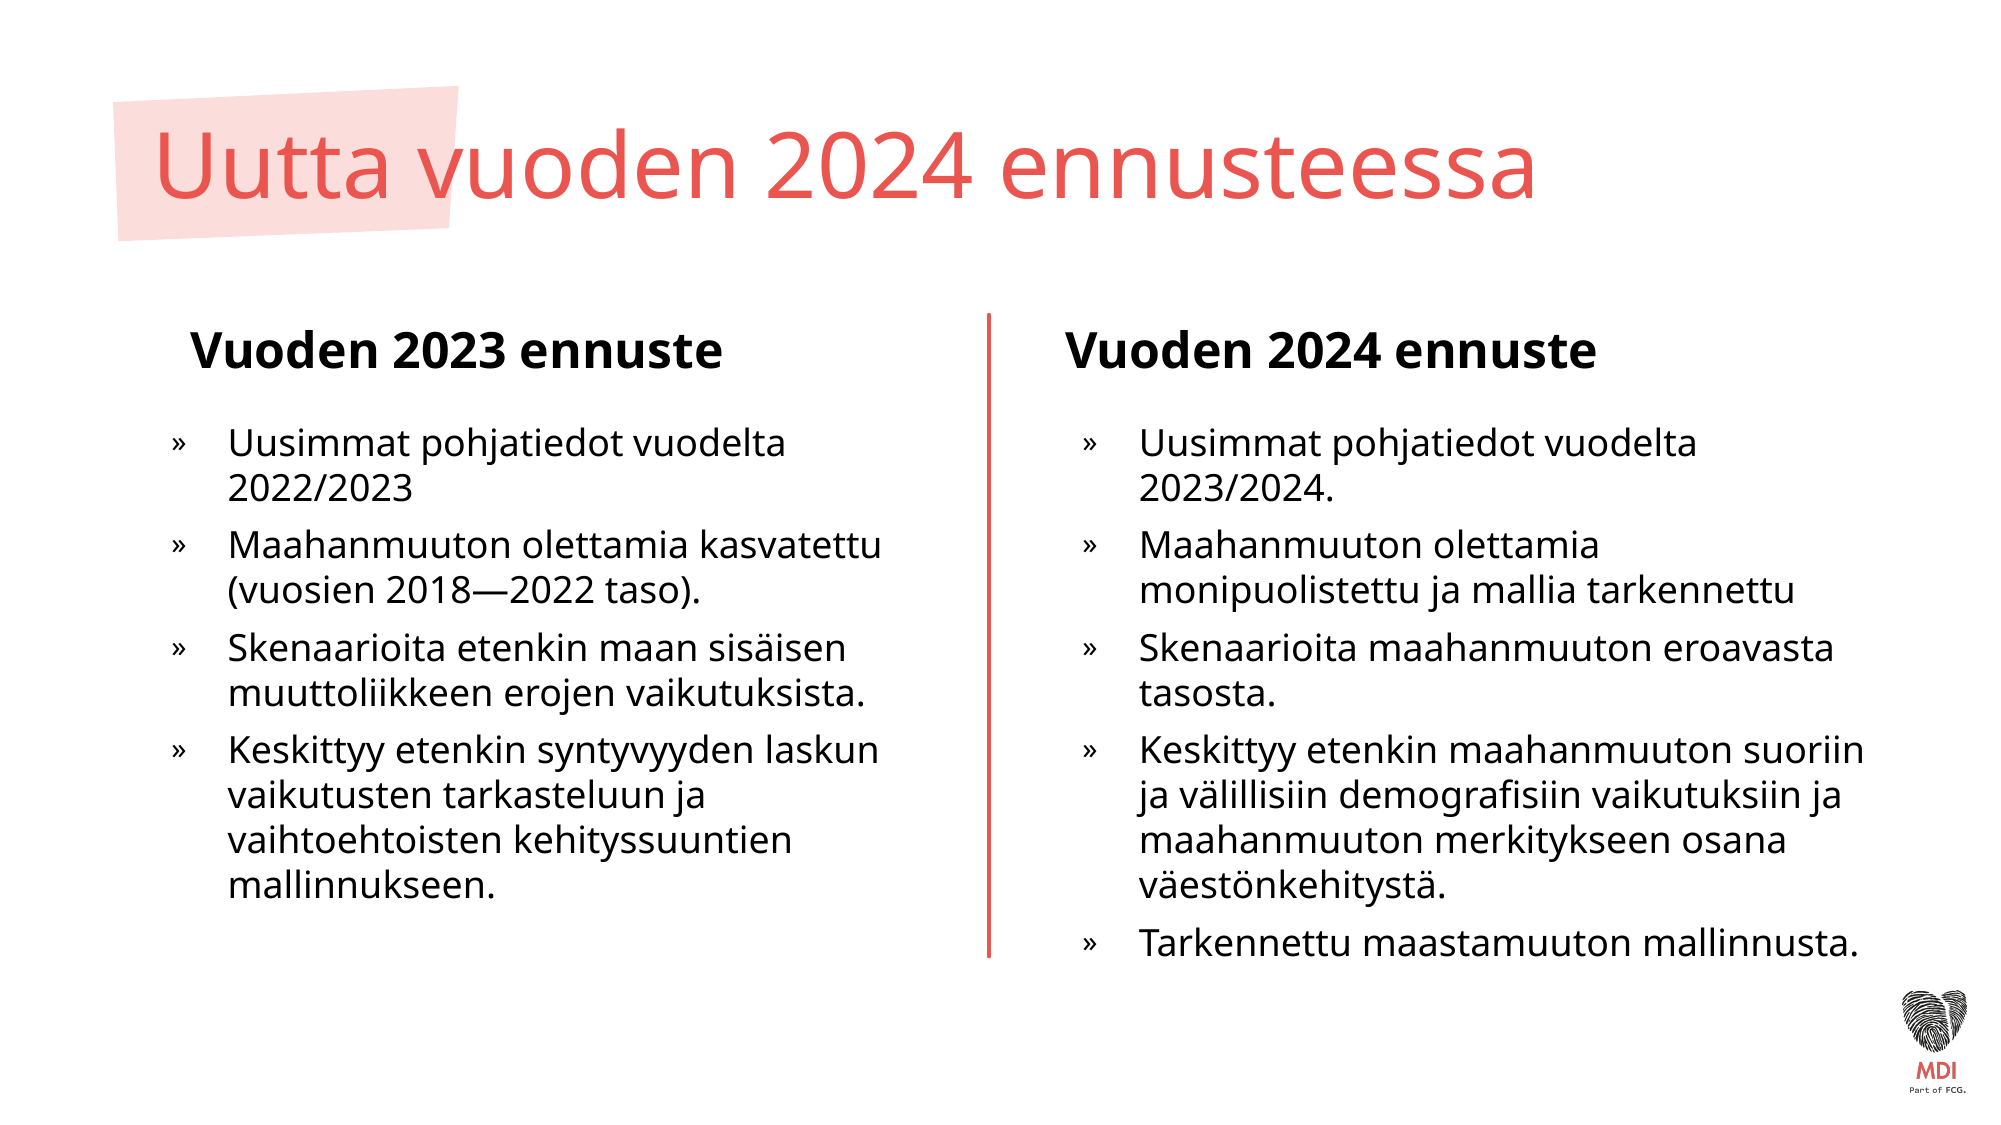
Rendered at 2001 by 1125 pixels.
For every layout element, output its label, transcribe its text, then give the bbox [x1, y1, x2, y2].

title Uutta vuoden 2024 ennusteessa [137, 59, 1863, 278]
text_box [110, 98, 137, 244]
list Uusimmat pohjatiedot vuodelta 2022/2023 Maahanmuuton olettamia kasvatettu (vuosien 2018—2022 taso). Skenaarioita etenkin maan sisäisen muuttoliikkeen erojen vaikutuksista. Keskittyy etenkin syntyvyyden laskun vaikutusten tarkasteluun ja vaihtoehtoisten kehityssuuntien mallinnukseen. [137, 410, 942, 1016]
list Vuoden 2024 ennuste [1012, 277, 1863, 387]
list Vuoden 2023 ennuste [137, 277, 981, 387]
list Uusimmat pohjatiedot vuodelta 2023/2024. Maahanmuuton olettamia monipuolistettu ja mallia tarkennettu Skenaarioita maahanmuuton eroavasta tasosta. Keskittyy etenkin maahanmuuton suoriin ja välillisiin demografisiin vaikutuksiin ja maahanmuuton merkitykseen osana väestönkehitystä. Tarkennettu maastamuuton mallinnusta. [1048, 410, 1900, 1016]
picture [1902, 990, 1967, 1098]
